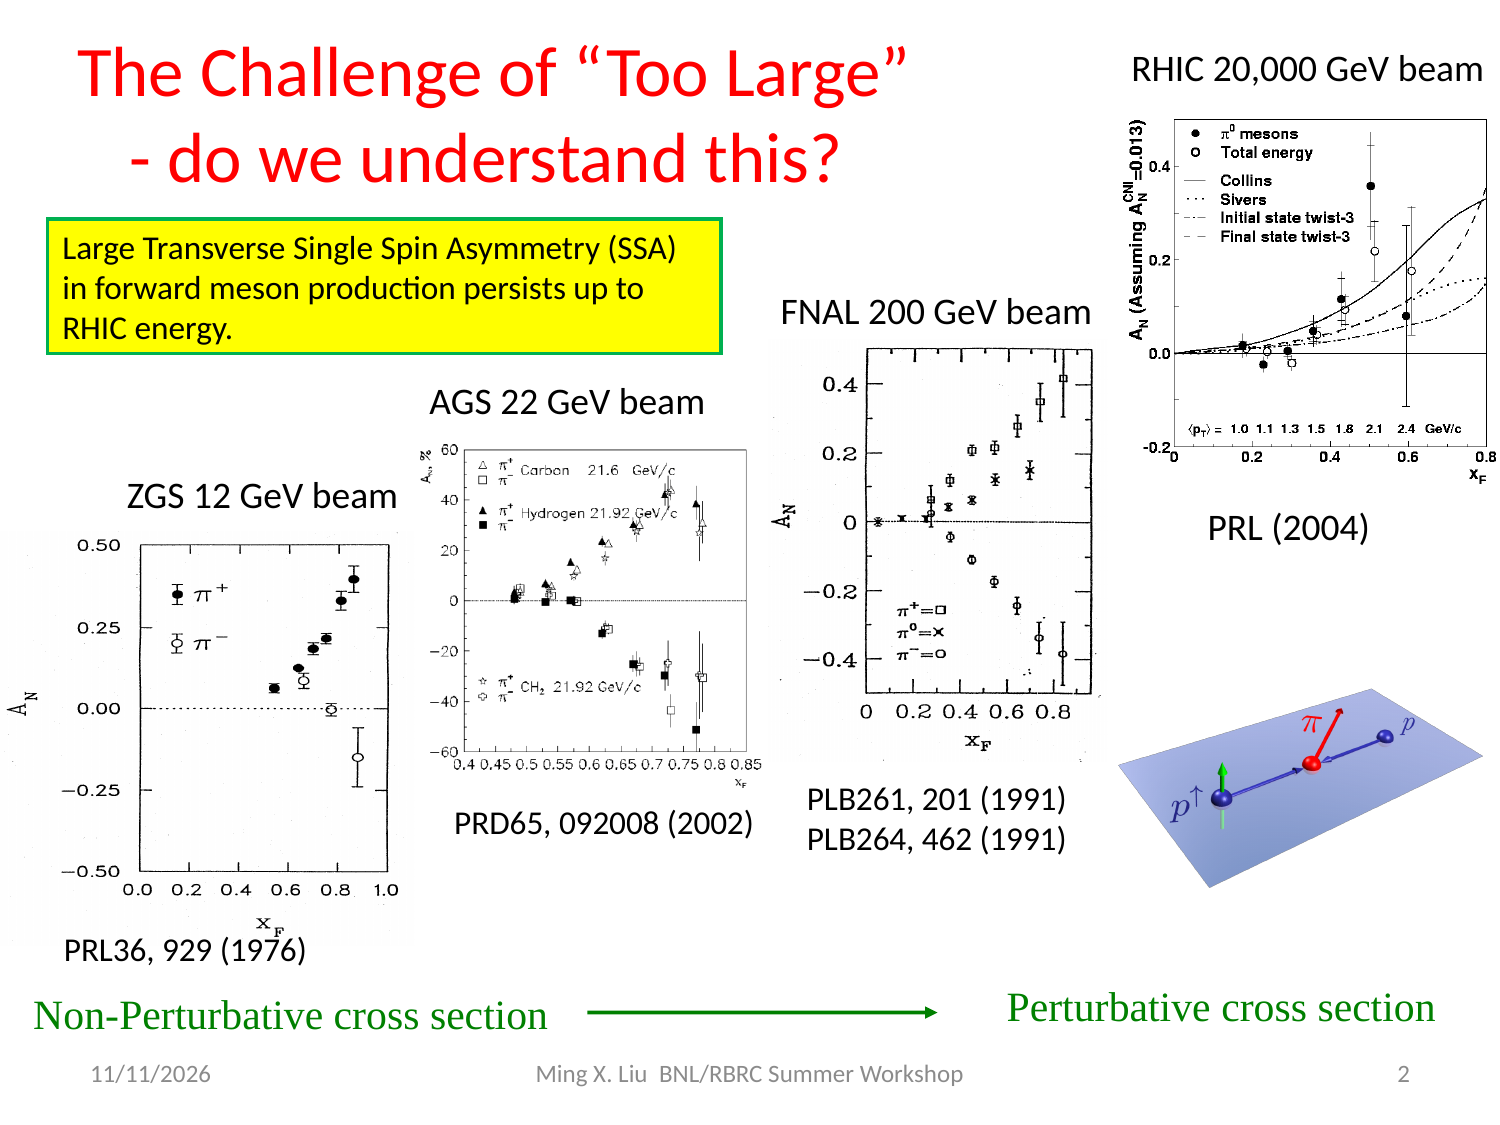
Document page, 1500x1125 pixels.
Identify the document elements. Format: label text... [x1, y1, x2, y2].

text_box PRL36, 929 (1976) [49, 954, 322, 976]
text_box ZGS 12 GeV beam [112, 463, 409, 523]
text_box RHIC 20,000 GeV beam [1116, 36, 1500, 97]
picture [0, 444, 769, 946]
text_box FNAL 200 GeV beam [765, 279, 1108, 339]
text_box Perturbative cross section [991, 972, 1451, 1038]
picture [1123, 119, 1496, 484]
footer Ming X. Liu BNL/RBRC Summer Workshop [512, 1042, 988, 1103]
text_box PLB261, 201 (1991) PLB264, 462 (1991) [792, 769, 1082, 865]
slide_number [75, 1042, 425, 1103]
text_box PRL (2004) [1193, 495, 1385, 556]
slide_number 2 [1074, 1042, 1425, 1103]
title The Challenge of “Too Large” - do we understand this? [0, 18, 988, 262]
text_box PRD65, 092008 (2002) [439, 793, 791, 849]
text_box Large Transverse Single Spin Asymmetry (SSA) in forward meson production persists up to RHIC energy. [47, 219, 722, 354]
picture [1084, 615, 1500, 972]
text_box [767, 339, 1108, 762]
text_box [587, 1006, 938, 1019]
text_box Non-Perturbative cross section [18, 980, 564, 1045]
text_box AGS 22 GeV beam [414, 369, 721, 429]
